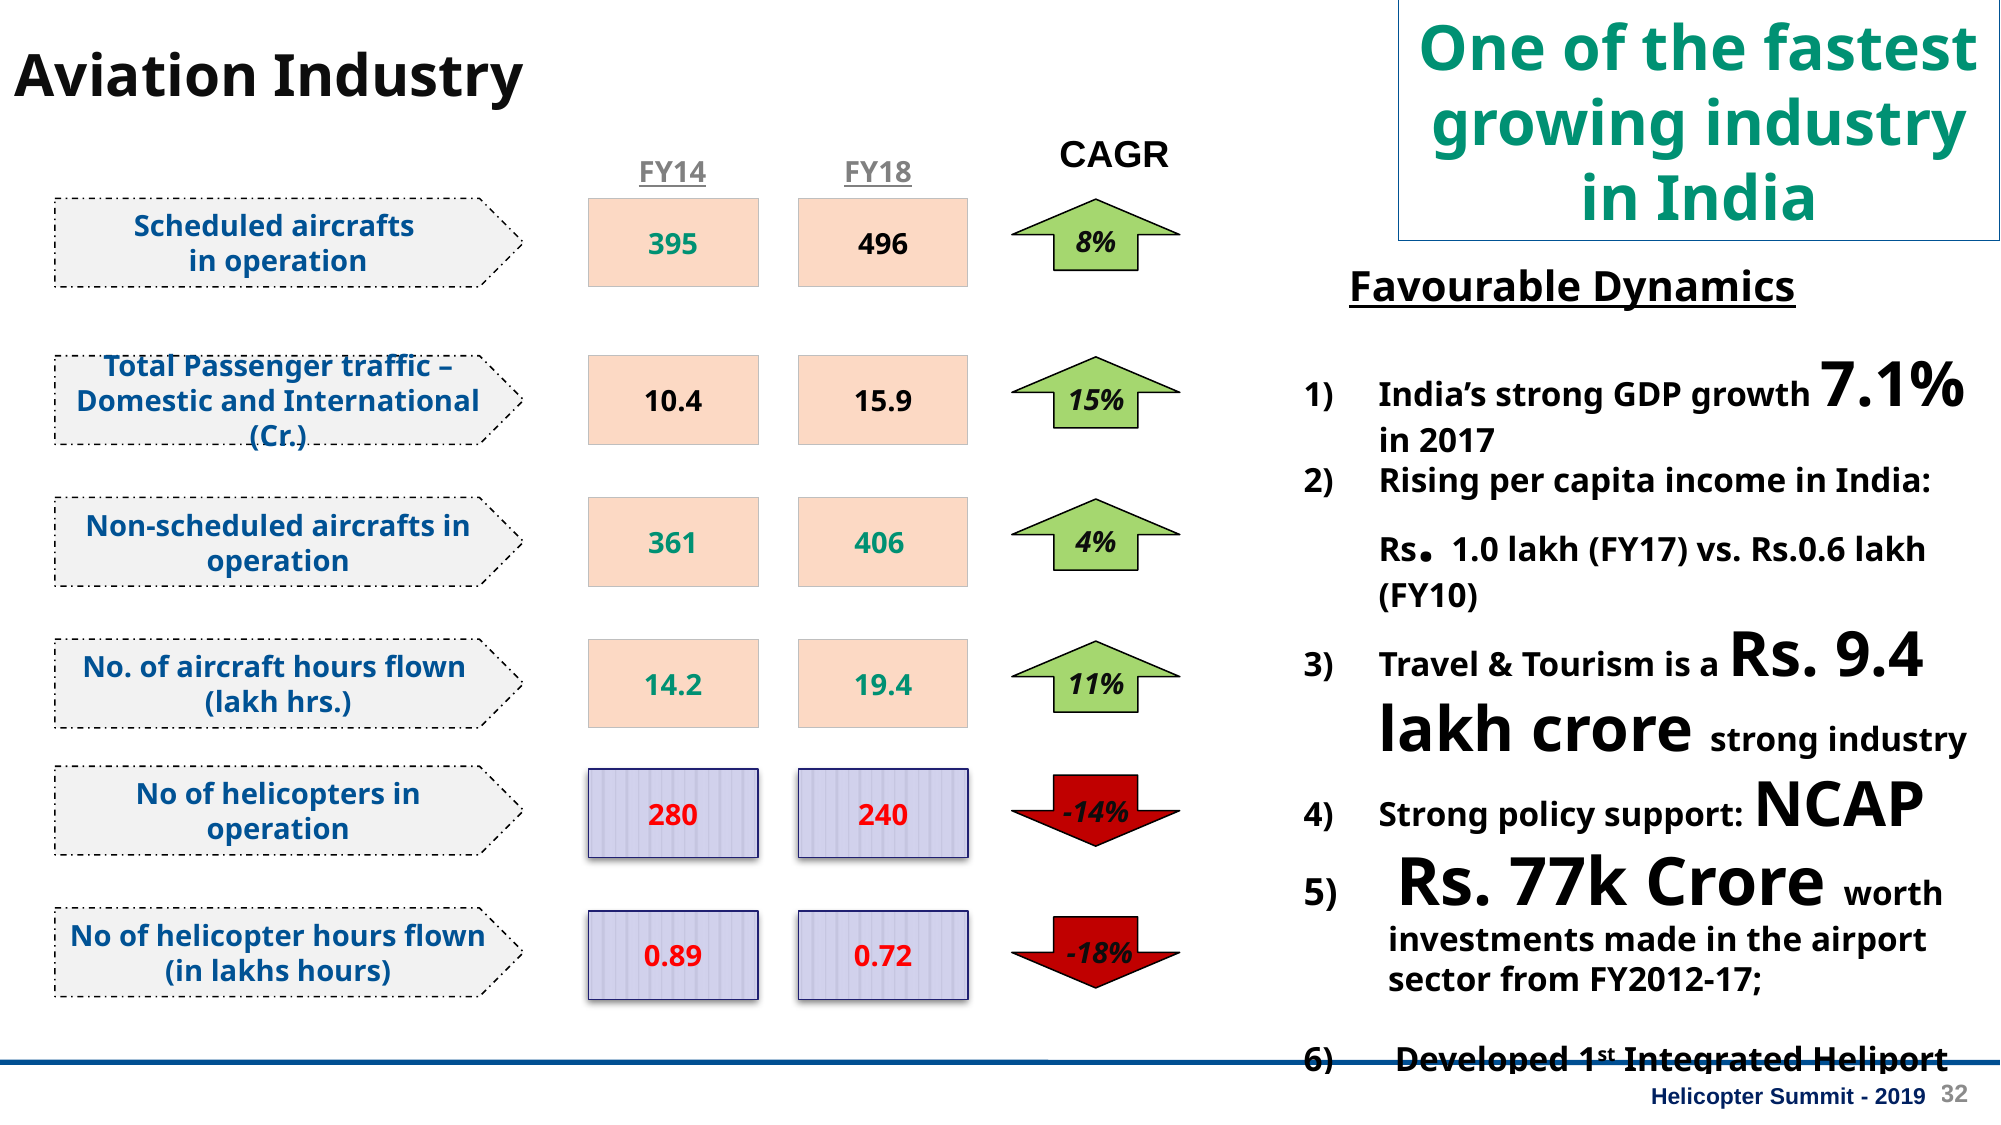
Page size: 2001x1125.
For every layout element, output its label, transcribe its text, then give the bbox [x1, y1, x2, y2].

text_box [1011, 952, 1051, 970]
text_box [0, 120, 2000, 129]
text_box [1072, 978, 1120, 988]
text_box [1053, 916, 1138, 927]
text_box 19.4 [798, 639, 968, 728]
text_box [1011, 810, 1048, 826]
text_box 14.2 [588, 639, 759, 728]
text_box [1011, 375, 1052, 393]
text_box [1140, 659, 1180, 677]
text_box No of helicopter hours flown (in lakhs hours) [54, 907, 524, 997]
text_box Non-scheduled aircrafts in operation [54, 497, 524, 587]
text_box [1148, 952, 1180, 966]
text_box [1011, 659, 1052, 677]
text_box [0, 0, 1398, 120]
text_box 406 [798, 497, 968, 587]
text_box FY18 [829, 145, 927, 196]
text_box 11% [1052, 658, 1140, 708]
text_box Total Passenger traffic – Domestic and International (Cr.) [54, 355, 524, 445]
text_box [1011, 199, 1180, 271]
text_box Favourable Dynamics [1334, 255, 1756, 315]
text_box CAGR [1044, 140, 1186, 183]
text_box 15% [1052, 373, 1140, 424]
text_box [1057, 356, 1134, 373]
text_box No. of aircraft hours flown (lakh hrs.) [54, 639, 524, 728]
text_box [1145, 810, 1180, 826]
text_box 280 [588, 768, 759, 858]
text_box -18% [1051, 927, 1148, 978]
text_box 240 [798, 768, 969, 858]
text_box 10.4 [588, 355, 759, 445]
text_box FY14 [581, 145, 764, 192]
text_box [1140, 375, 1180, 393]
text_box [1055, 641, 1136, 658]
text_box [1071, 836, 1120, 847]
text_box [1053, 775, 1138, 785]
text_box -14% [1048, 785, 1145, 836]
text_box India’s strong GDP growth 7.1% in 2017 Rising per capita income in India: Rs. 1.0 lakh (FY17) vs. Rs.0.6 lakh (FY10) Travel & Tourism is a Rs. 9.4 lakh crore strong industry Strong policy support: NCAP 5) Rs. 77k Crore worth investments made in the airport sector from FY2012-17; 6) Developed 1st Integrated Heliport at Delhi [1288, 336, 2000, 1047]
text_box 15.9 [798, 355, 968, 445]
text_box 8% [1060, 216, 1132, 266]
text_box [1011, 499, 1180, 571]
text_box [1053, 424, 1138, 428]
text_box Aviation Industry [0, 30, 551, 116]
text_box 496 [798, 198, 968, 287]
text_box One of the fastest growing industry in India [1398, 0, 2000, 120]
text_box [1053, 708, 1138, 713]
text_box 0.89 [588, 910, 759, 1000]
text_box 0.72 [798, 910, 969, 1000]
text_box 4% [1060, 516, 1132, 566]
picture [1763, 34, 1926, 100]
text_box Scheduled aircrafts in operation [54, 198, 524, 287]
text_box 395 [588, 198, 759, 287]
text_box Helicopter Summit - 2019 [7, 1074, 1942, 1118]
text_box No of helicopters in operation [54, 766, 524, 855]
text_box 361 [588, 497, 759, 587]
text_box One of the fastest growing industry in India [1398, 140, 2000, 241]
